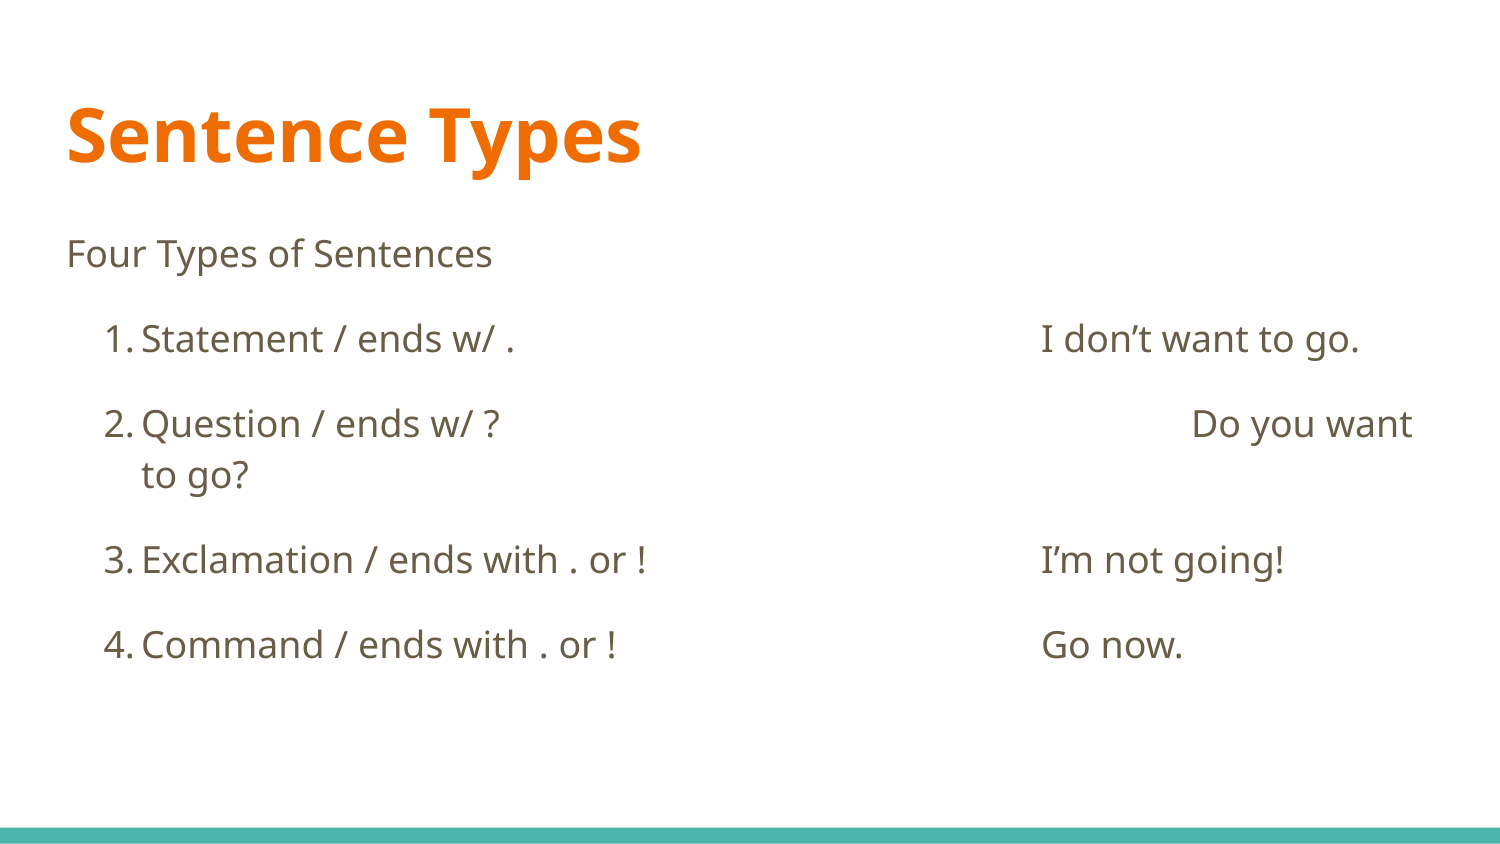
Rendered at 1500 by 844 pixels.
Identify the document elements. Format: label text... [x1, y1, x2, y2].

list Four Types of Sentences Statement / ends w/ . I don’t want to go. Question / ends w/ ? Do you want to go? Exclamation / ends with . or ! I’m not going! Command / ends with . or ! Go now. [51, 207, 1449, 750]
title Sentence Types [51, 72, 1449, 189]
